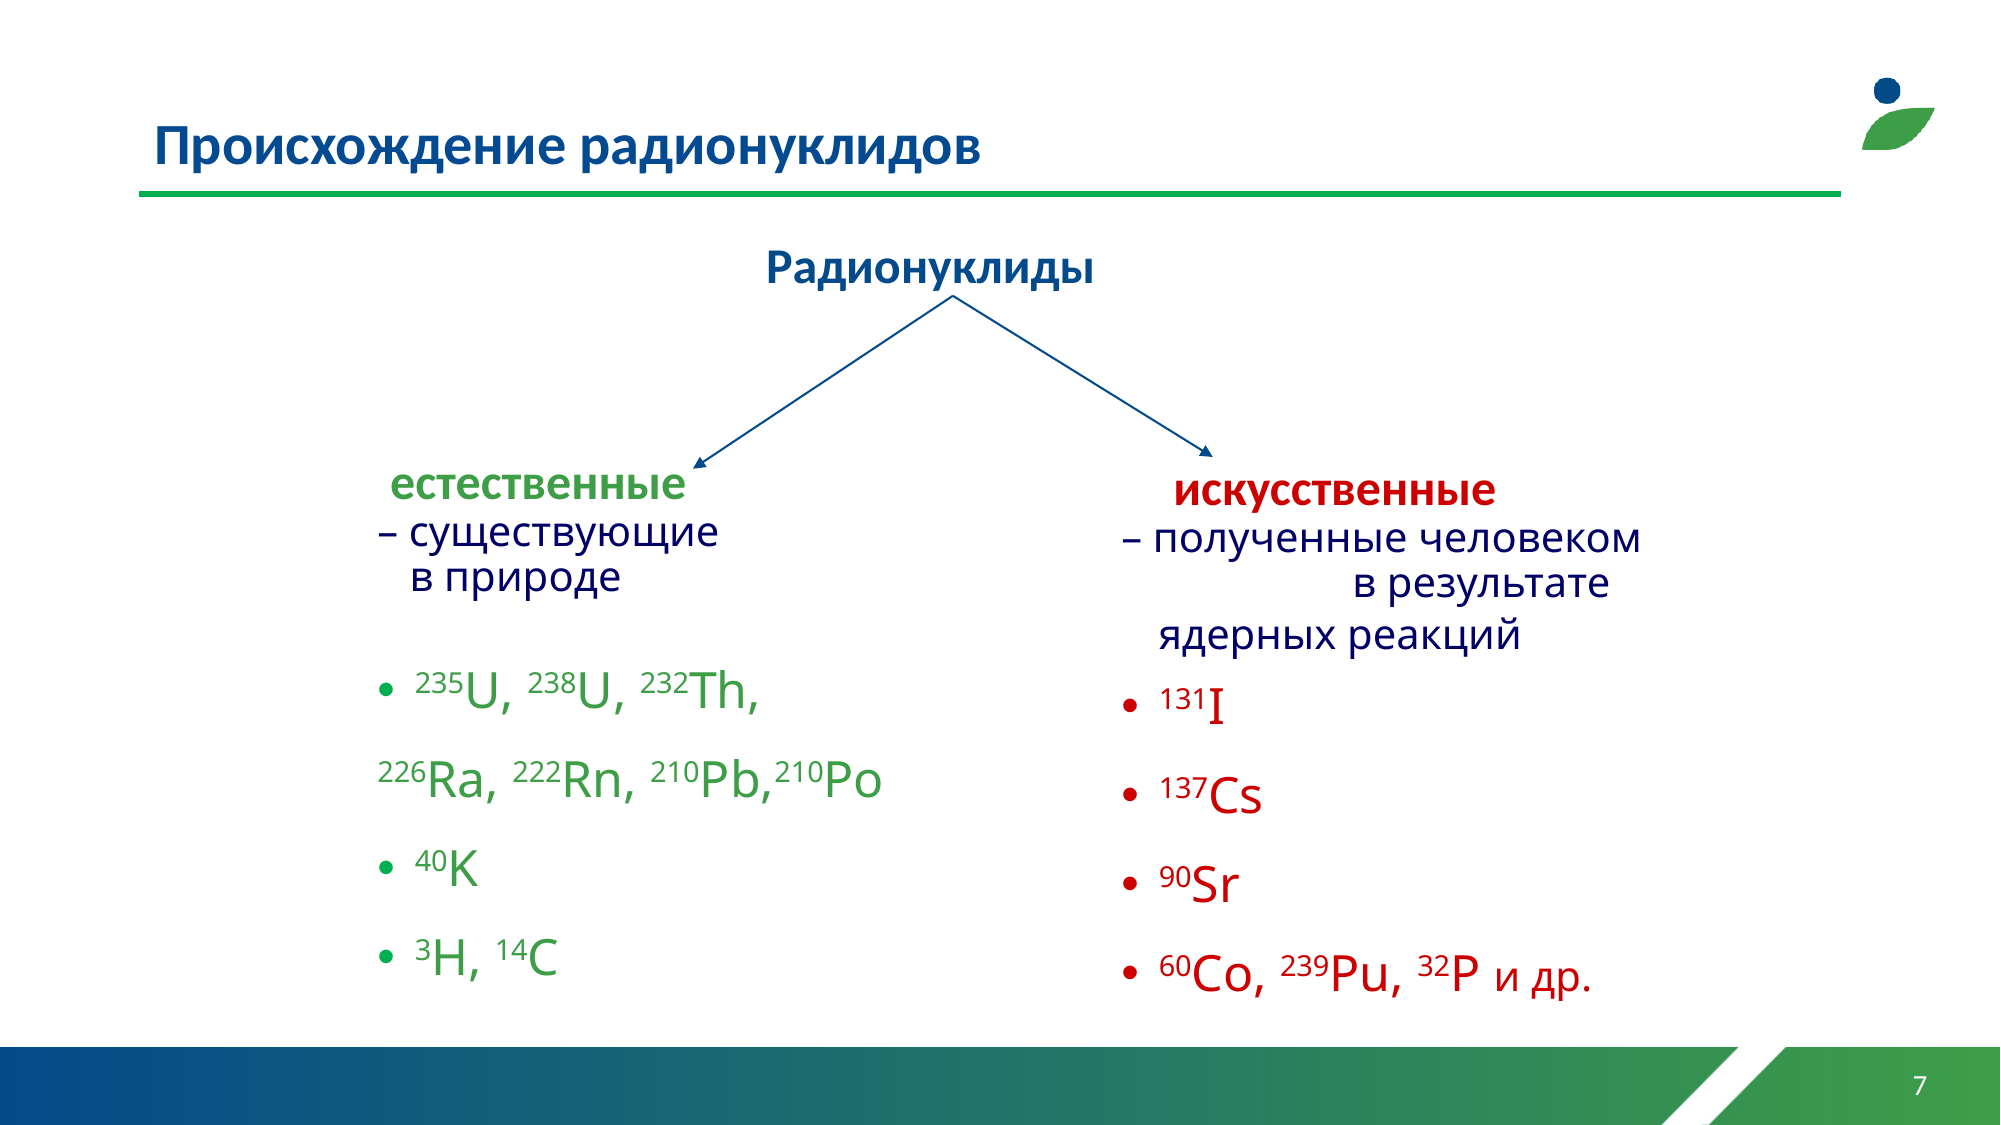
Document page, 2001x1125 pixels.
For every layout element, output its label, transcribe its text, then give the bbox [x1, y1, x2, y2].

picture [0, 1047, 2000, 1125]
text_box [952, 295, 1213, 457]
title Происхождение радионуклидов [139, 59, 1783, 185]
text_box [692, 296, 952, 469]
text_box искусственные – полученные человеком в результате ядерных реакций 131I 137Cs 90Sr 60Co, 239Pu, 32P и др. [1106, 395, 1709, 1050]
picture [1840, 53, 1952, 175]
text_box Радионуклиды естественные – существующие в природе 235U, 238U, 232Th, 226Ra, 222Rn, 210Pb,210Po 40K 3Н, 14С [362, 232, 1556, 1041]
slide_number 7 [1492, 1053, 1943, 1114]
